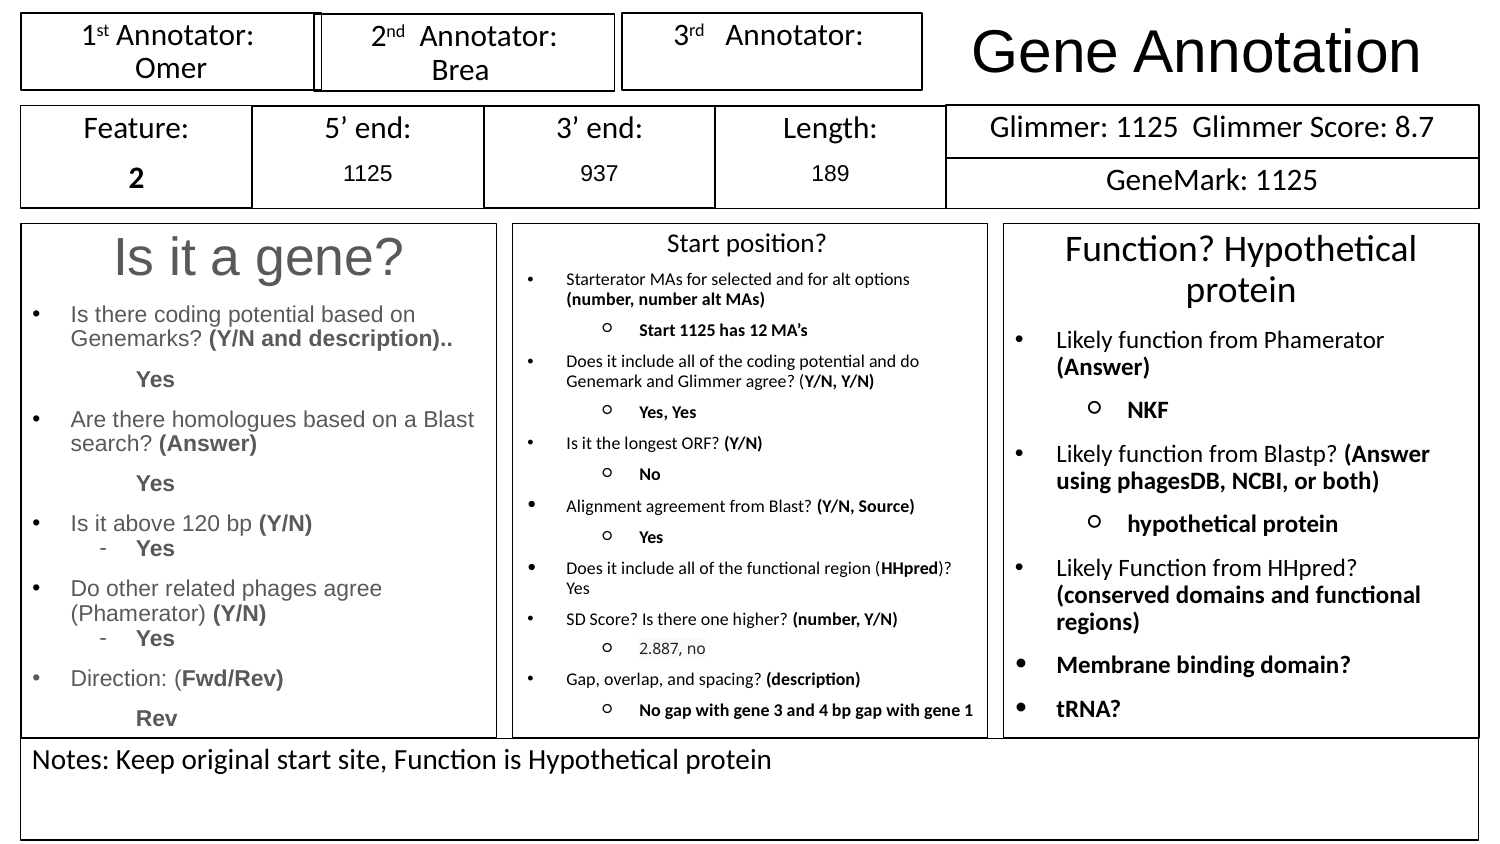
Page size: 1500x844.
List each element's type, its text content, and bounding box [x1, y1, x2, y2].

text_box Glimmer: 1125 Glimmer Score: 8.7 [945, 105, 1479, 158]
text_box 5’ end: 1125 [251, 105, 483, 209]
text_box Feature: 2 [20, 105, 251, 209]
text_box Function? Hypothetical protein Likely function from Phamerator (Answer) NKF Likely function from Blastp? (Answer using phagesDB, NCBI, or both) hypothetical protein Likely Function from HHpred? (conserved domains and functional regions) Membrane binding domain? tRNA? [1003, 223, 1479, 738]
text_box Length: 189 [715, 105, 945, 209]
subtitle Is it a gene? Is there coding potential based on Genemarks? (Y/N and description).. Yes Are there homologues based on a Blast search? (Answer) Yes Is it above 120 bp (Y/N) Yes Do other related phages agree (Phamerator) (Y/N) Yes Direction: (Fwd/Rev) Rev [21, 223, 497, 738]
text_box Notes: Keep original start site, Function is Hypothetical protein [20, 738, 1479, 841]
text_box 3rd Annotator: [621, 13, 923, 91]
text_box GeneMark: 1125 [945, 158, 1479, 209]
text_box 2nd Annotator: Brea [314, 13, 615, 91]
text_box 3’ end: 937 [483, 105, 715, 209]
text_box 1st Annotator: Omer [21, 12, 322, 90]
text_box Start position? Starterator MAs for selected and for alt options (number, number alt MAs) Start 1125 has 12 MA’s Does it include all of the coding potential and do Genemark and Glimmer agree? (Y/N, Y/N) Yes, Yes Is it the longest ORF? (Y/N) No Alignment agreement from Blast? (Y/N, Source) Yes Does it include all of the functional region (HHpred)? Yes SD Score? Is there one higher? (number, Y/N) 2.887, no Gap, overlap, and spacing? (description) No gap with gene 3 and 4 bp gap with gene 1 [512, 223, 988, 738]
title Gene Annotation [916, 9, 1479, 92]
